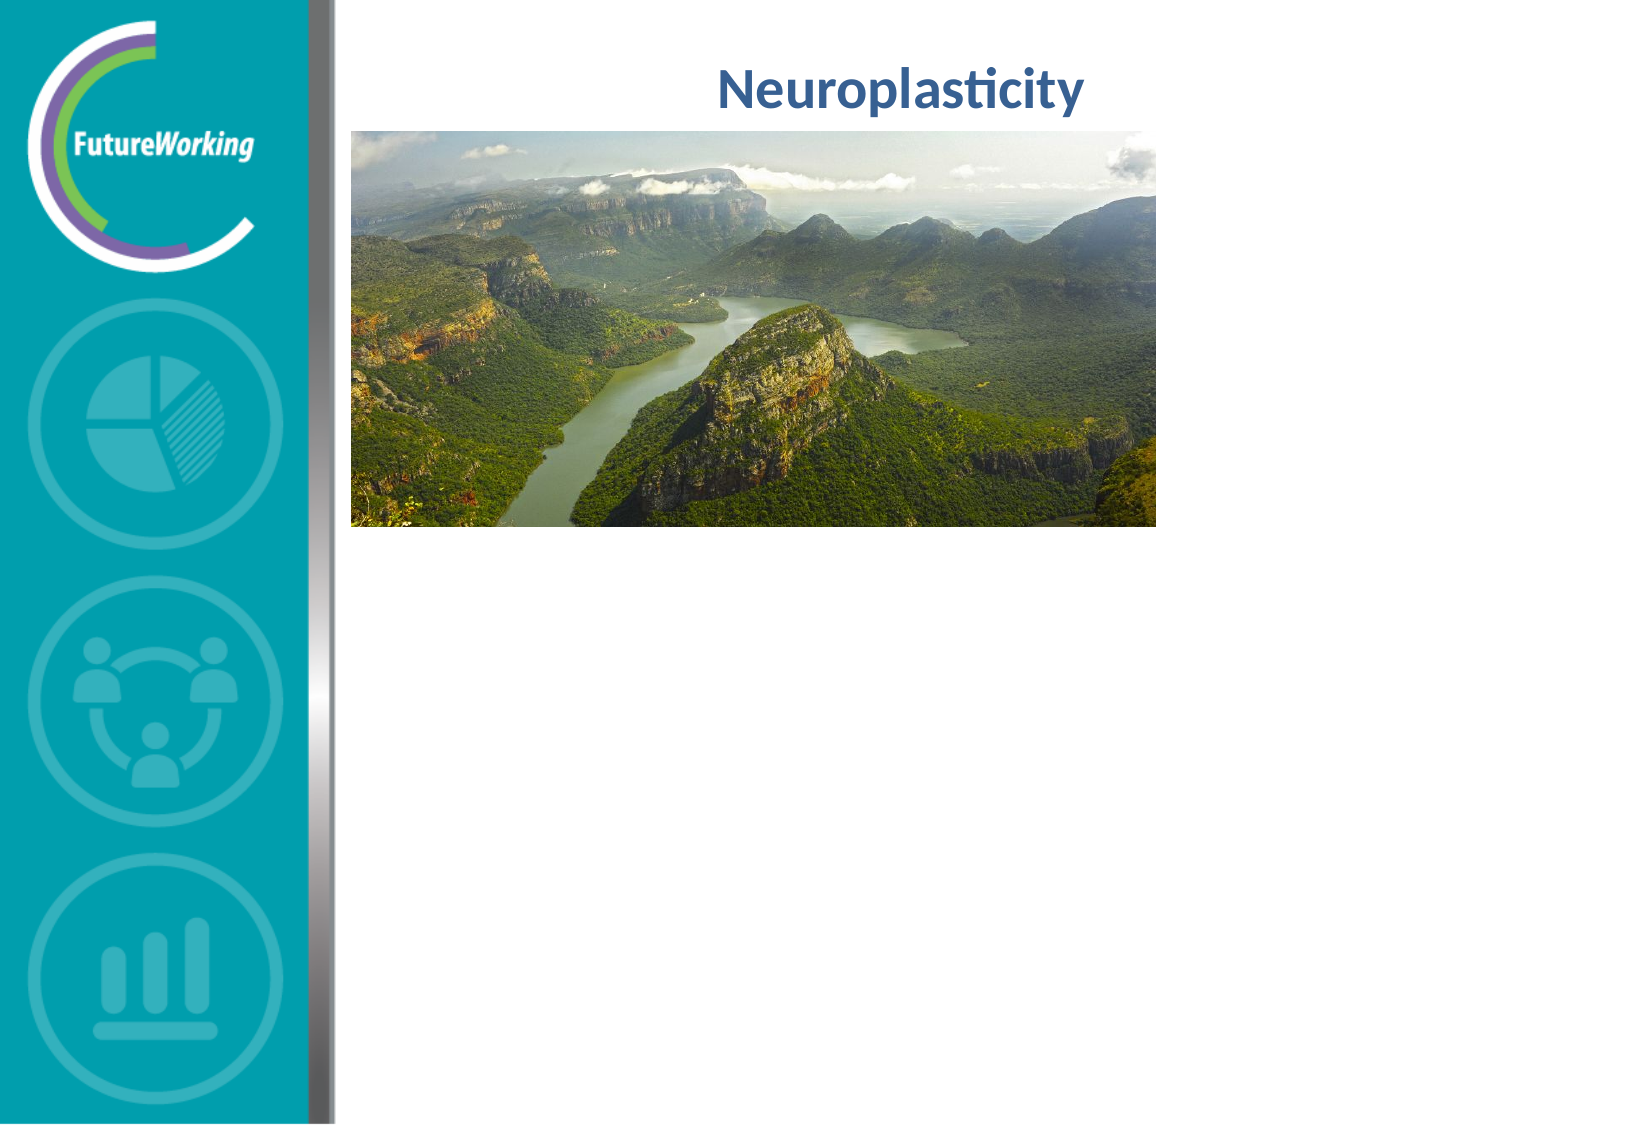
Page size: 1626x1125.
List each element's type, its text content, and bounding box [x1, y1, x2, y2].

picture [351, 131, 1156, 527]
text_box Neuroplasticity [387, 42, 1415, 128]
picture [0, 0, 337, 1125]
